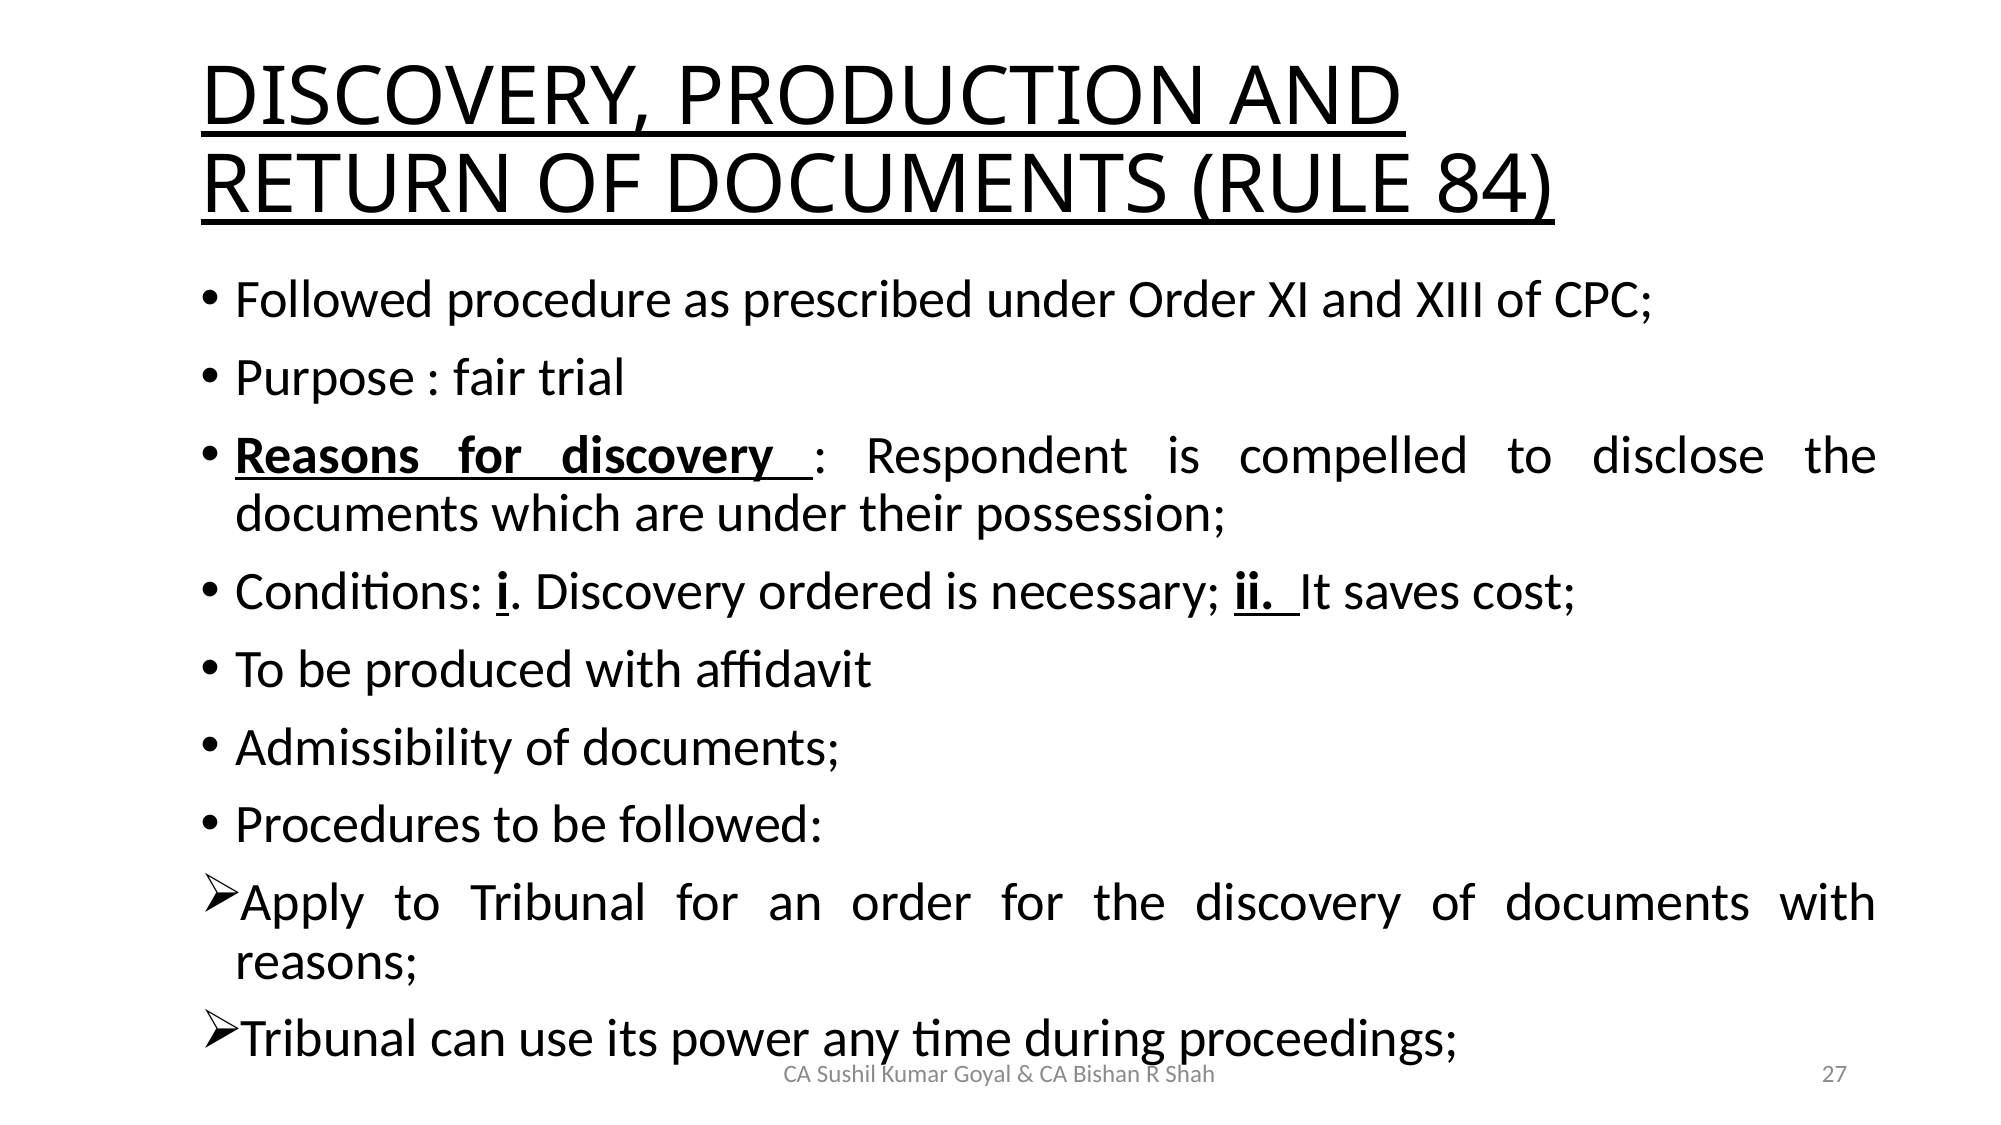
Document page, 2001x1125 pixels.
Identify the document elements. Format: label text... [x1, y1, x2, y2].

title DISCOVERY, PRODUCTION AND RETURN OF DOCUMENTS (RULE 84) [185, 45, 1723, 240]
footer CA Sushil Kumar Goyal & CA Bishan R Shah [662, 1042, 1338, 1103]
slide_number 27 [1412, 1042, 1863, 1103]
list Followed procedure as prescribed under Order XI and XIII of CPC; Purpose : fair trial Reasons for discovery : Respondent is compelled to disclose the documents which are under their possession; Conditions: i. Discovery ordered is necessary; ii. It saves cost; To be produced with affidavit Admissibility of documents; Procedures to be followed: Apply to Tribunal for an order for the discovery of documents with reasons; Tribunal can use its power any time during proceedings; [185, 263, 1894, 1080]
